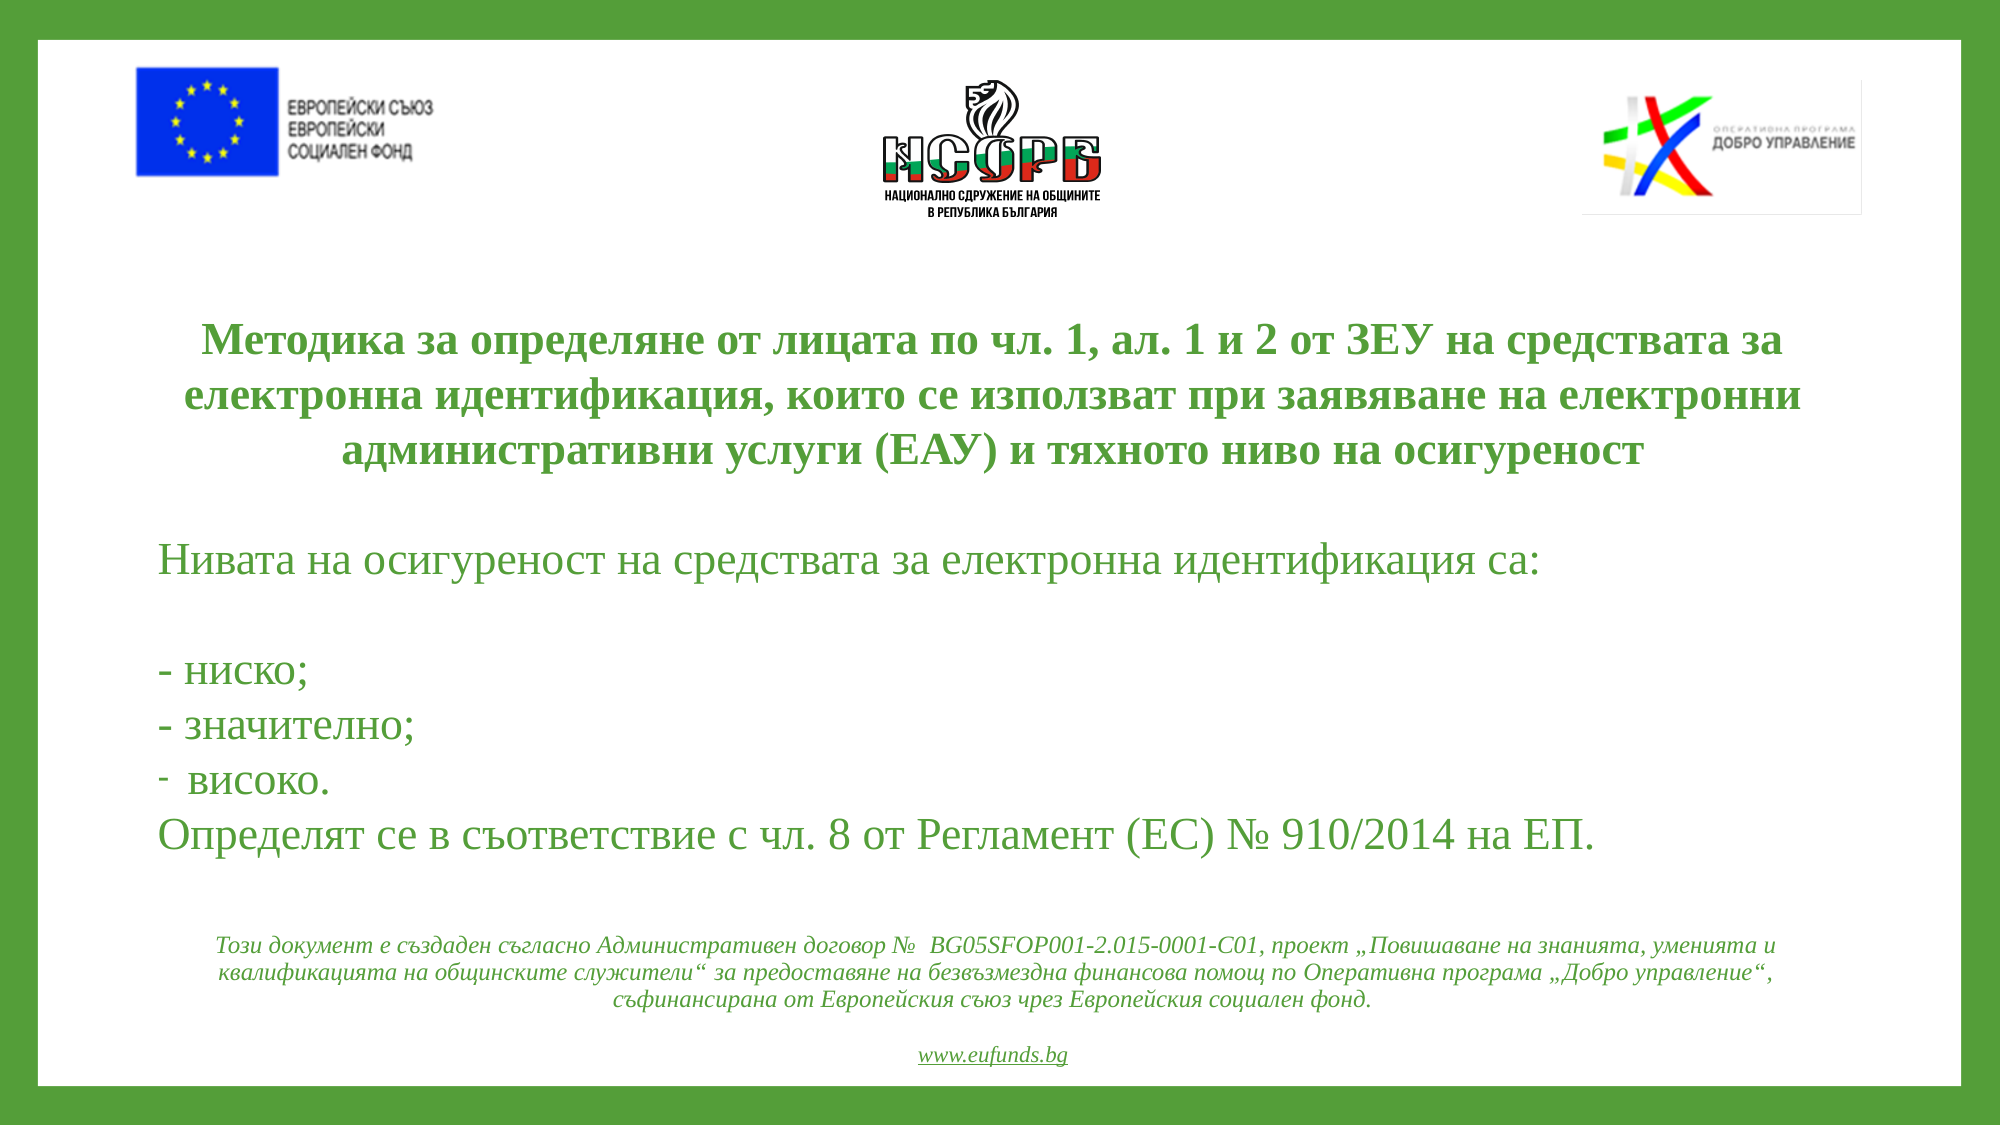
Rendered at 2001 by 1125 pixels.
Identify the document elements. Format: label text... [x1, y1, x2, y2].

picture [121, 54, 463, 192]
list Методика за определяне от лицата по чл. 1, ал. 1 и 2 от ЗЕУ на средствата за електронна идентификация, които се използват при заявяване на електронни административни услуги (ЕАУ) и тяхното ниво на осигуреност Нивата на осигуреност на средствата за електронна идентификация са: - ниско; - значително; високо. Определят се в съответствие с чл. 8 от Регламент (ЕС) № 910/2014 на ЕП. [135, 301, 1844, 921]
text_box Този документ е създаден съгласно Административен договор № BG05SFOP001-2.015-0001-C01, проект „Повишаване на знанията, уменията и квалификацията на общинските служители“ за предоставяне на безвъзмездна финансова помощ по Оперативна програма „Добро управление“, съфинансирана от Европейския съюз чрез Европейския социален фонд. www.eufunds.bg [121, 924, 1863, 1125]
picture [1582, 79, 1863, 217]
picture [883, 79, 1101, 217]
